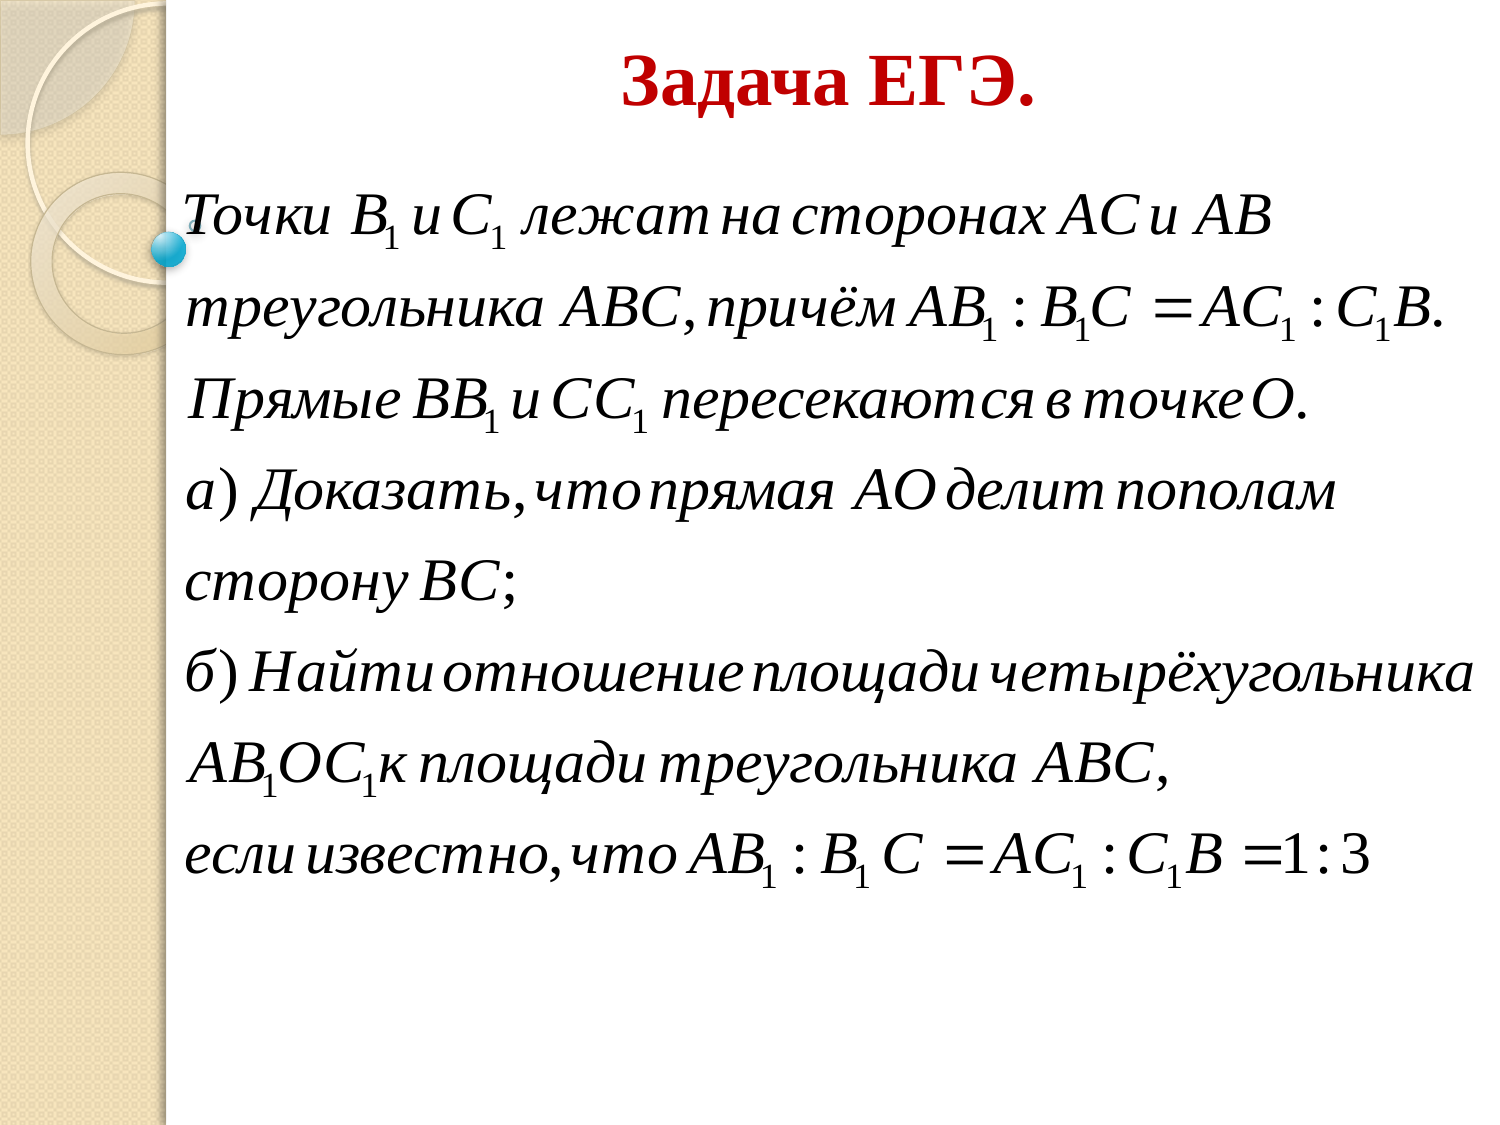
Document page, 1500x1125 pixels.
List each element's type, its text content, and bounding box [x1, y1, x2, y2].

text_box Задача ЕГЭ. [175, 23, 1500, 129]
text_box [175, 175, 1500, 902]
